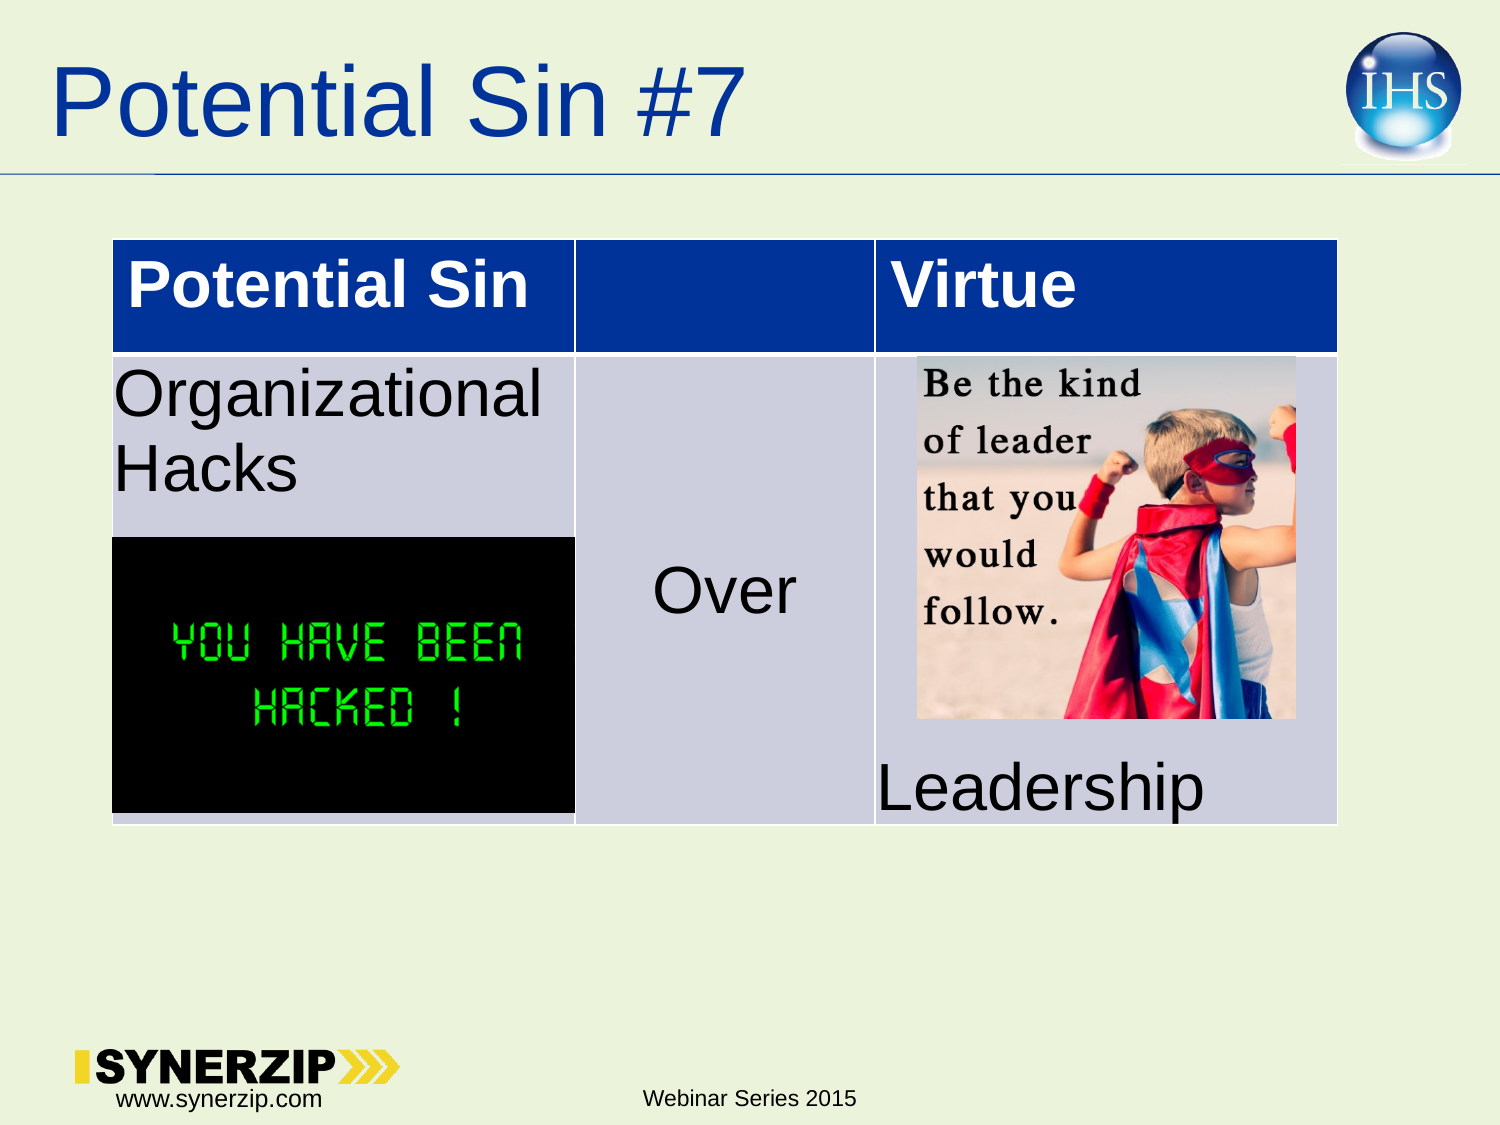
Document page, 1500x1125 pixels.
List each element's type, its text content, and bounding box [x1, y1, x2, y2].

picture [75, 1049, 400, 1084]
picture [112, 537, 576, 813]
table_cell Over [576, 357, 874, 824]
picture [917, 355, 1296, 719]
title Potential Sin #7 [34, 22, 1277, 164]
table_cell Leadership [876, 357, 1337, 824]
table_header Potential Sin [113, 240, 574, 352]
table_header Virtue [876, 240, 1337, 352]
picture [1339, 25, 1467, 165]
table_cell Organizational Hacks [113, 357, 574, 536]
table_header [576, 240, 874, 352]
